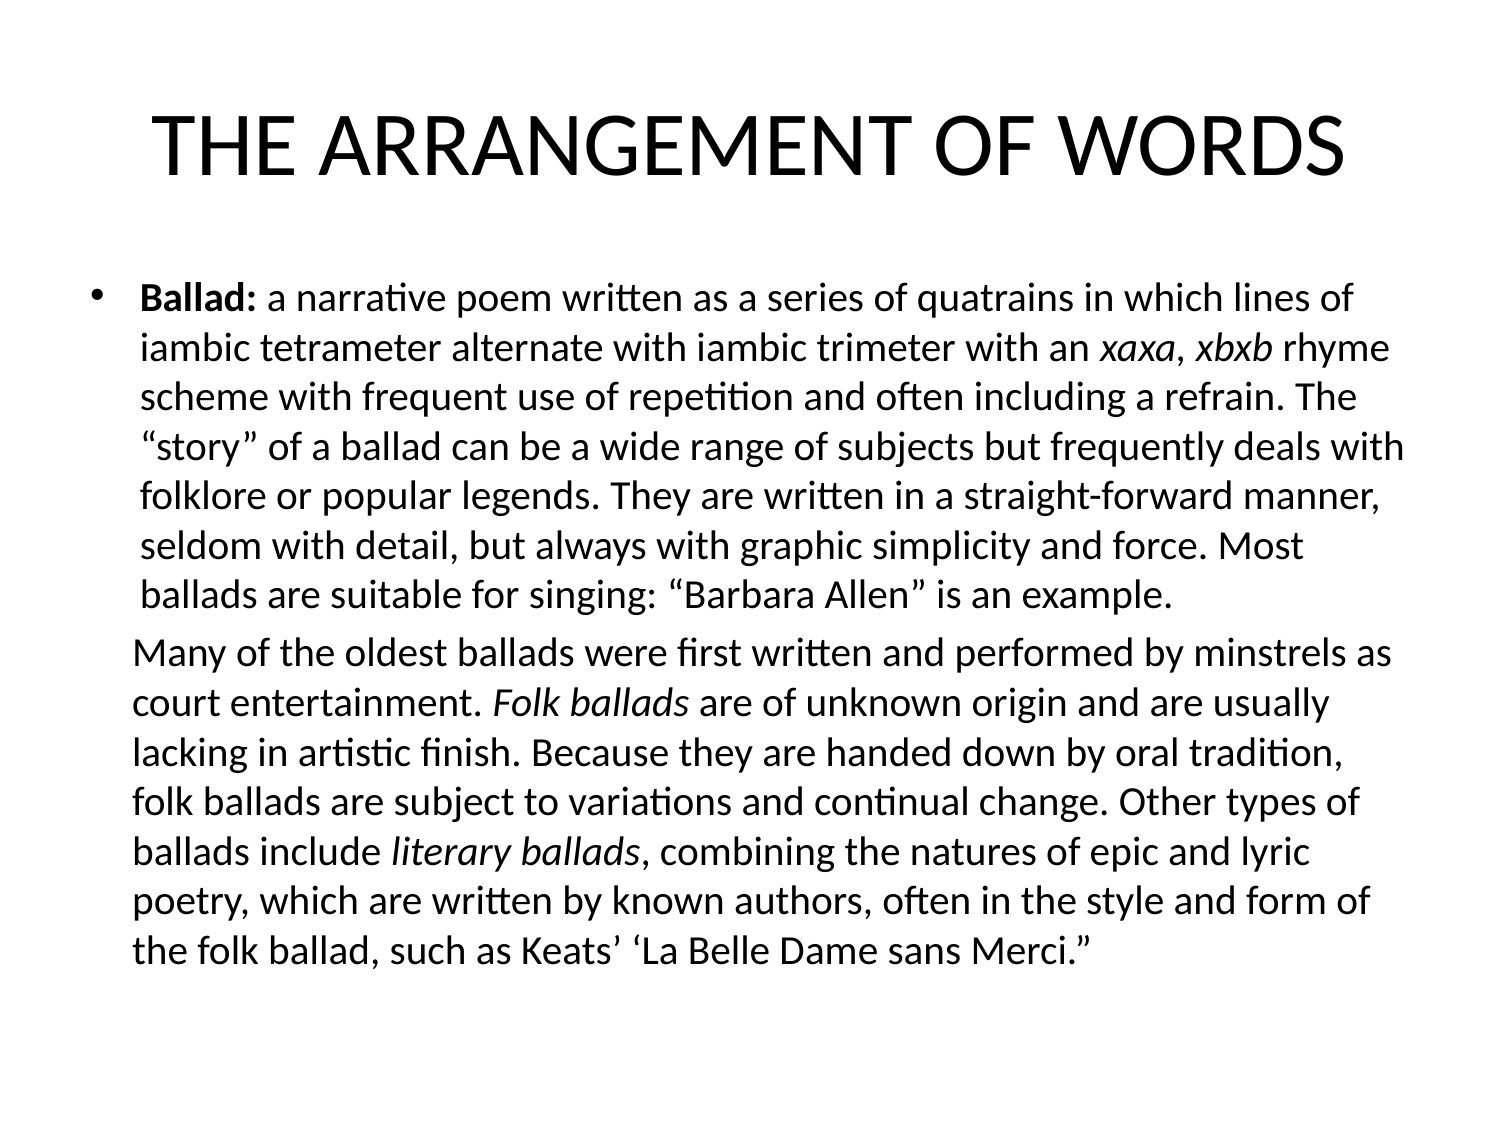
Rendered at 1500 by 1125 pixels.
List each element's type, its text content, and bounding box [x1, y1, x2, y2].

title THE ARRANGEMENT OF WORDS [75, 45, 1425, 233]
list Ballad: a narrative poem written as a series of quatrains in which lines of iambic tetrameter alternate with iambic trimeter with an xaxa, xbxb rhyme scheme with frequent use of repetition and often including a refrain. The “story” of a ballad can be a wide range of subjects but frequently deals with folklore or popular legends. They are written in a straight-forward manner, seldom with detail, but always with graphic simplicity and force. Most ballads are suitable for singing: “Barbara Allen” is an example. Many of the oldest ballads were first written and performed by minstrels as court entertainment. Folk ballads are of unknown origin and are usually lacking in artistic finish. Because they are handed down by oral tradition, folk ballads are subject to variations and continual change. Other types of ballads include literary ballads, combining the natures of epic and lyric poetry, which are written by known authors, often in the style and form of the folk ballad, such as Keats’ ‘La Belle Dame sans Merci.” [75, 262, 1425, 1005]
